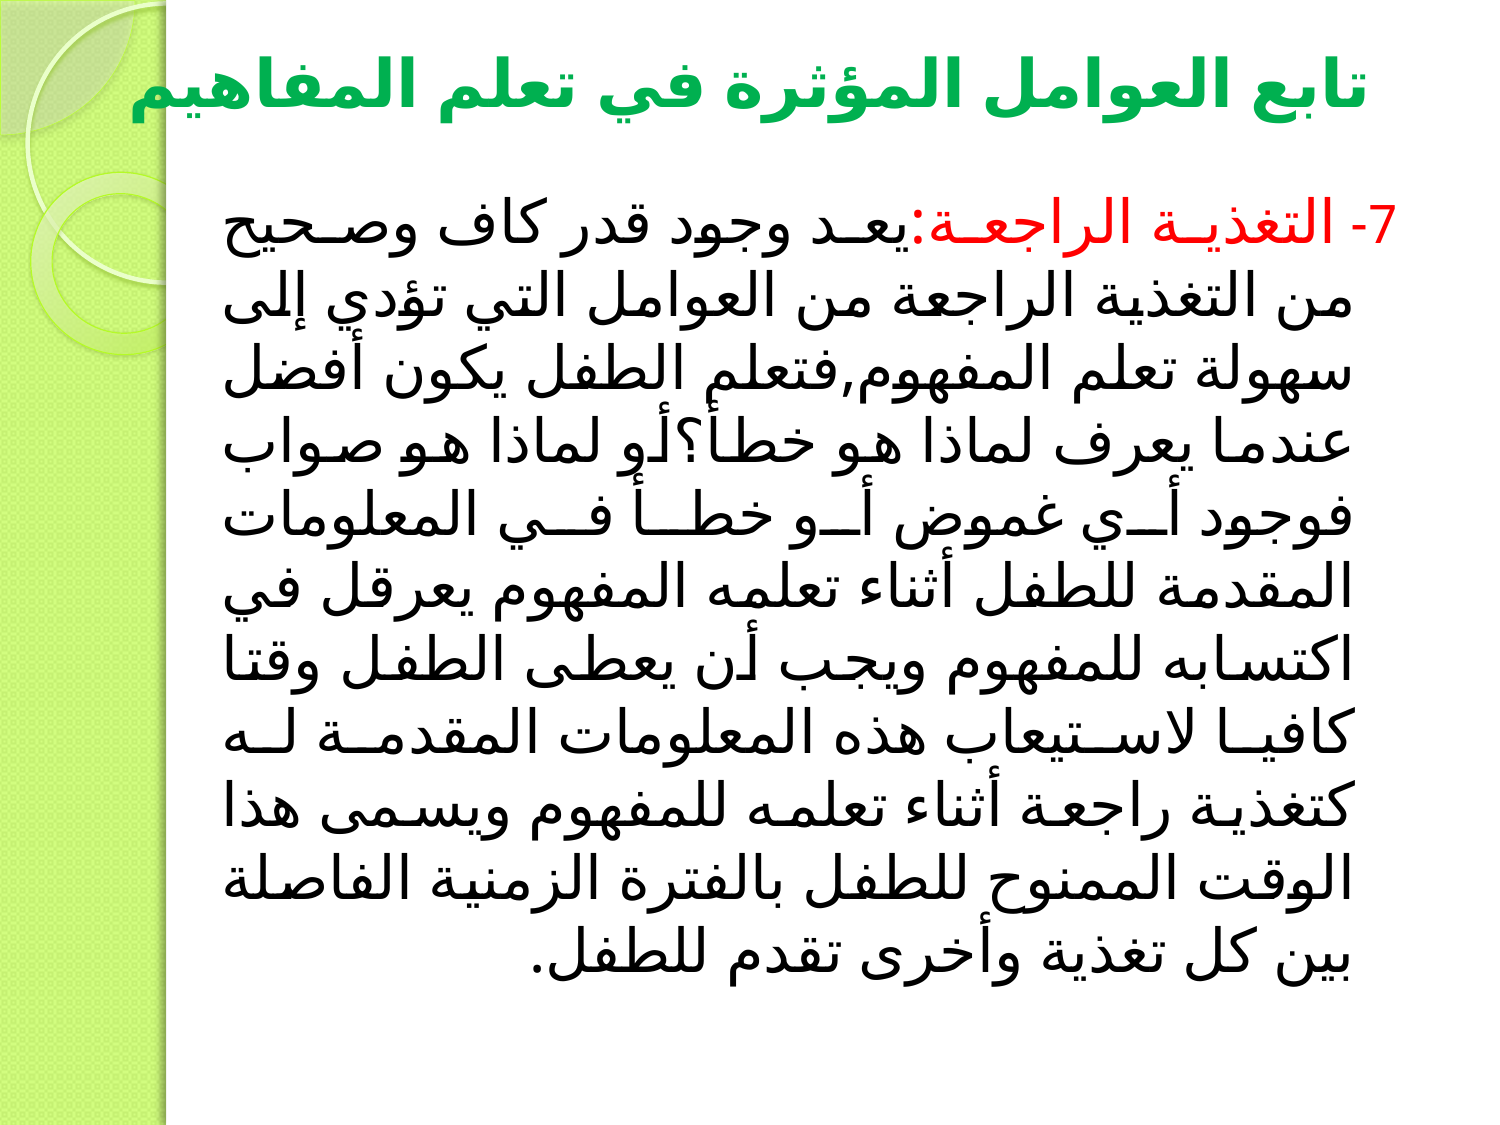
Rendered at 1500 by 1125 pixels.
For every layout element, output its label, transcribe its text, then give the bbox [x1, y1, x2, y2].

list 7- التغذية الراجعة:يعد وجود قدر كاف وصحيح من التغذية الراجعة من العوامل التي تؤدي إلى سهولة تعلم المفهوم,فتعلم الطفل يكون أفضل عندما يعرف لماذا هو خطأ؟أو لماذا هو صواب فوجود أي غموض أو خطأ في المعلومات المقدمة للطفل أثناء تعلمه المفهوم يعرقل في اكتسابه للمفهوم ويجب أن يعطى الطفل وقتا كافيا لاستيعاب هذه المعلومات المقدمة له كتغذية راجعة أثناء تعلمه للمفهوم ويسمى هذا الوقت الممنوح للطفل بالفترة الزمنية الفاصلة بين كل تغذية وأخرى تقدم للطفل. [206, 175, 1425, 1005]
title تابع العوامل المؤثرة في تعلم المفاهيم [75, 45, 1425, 118]
